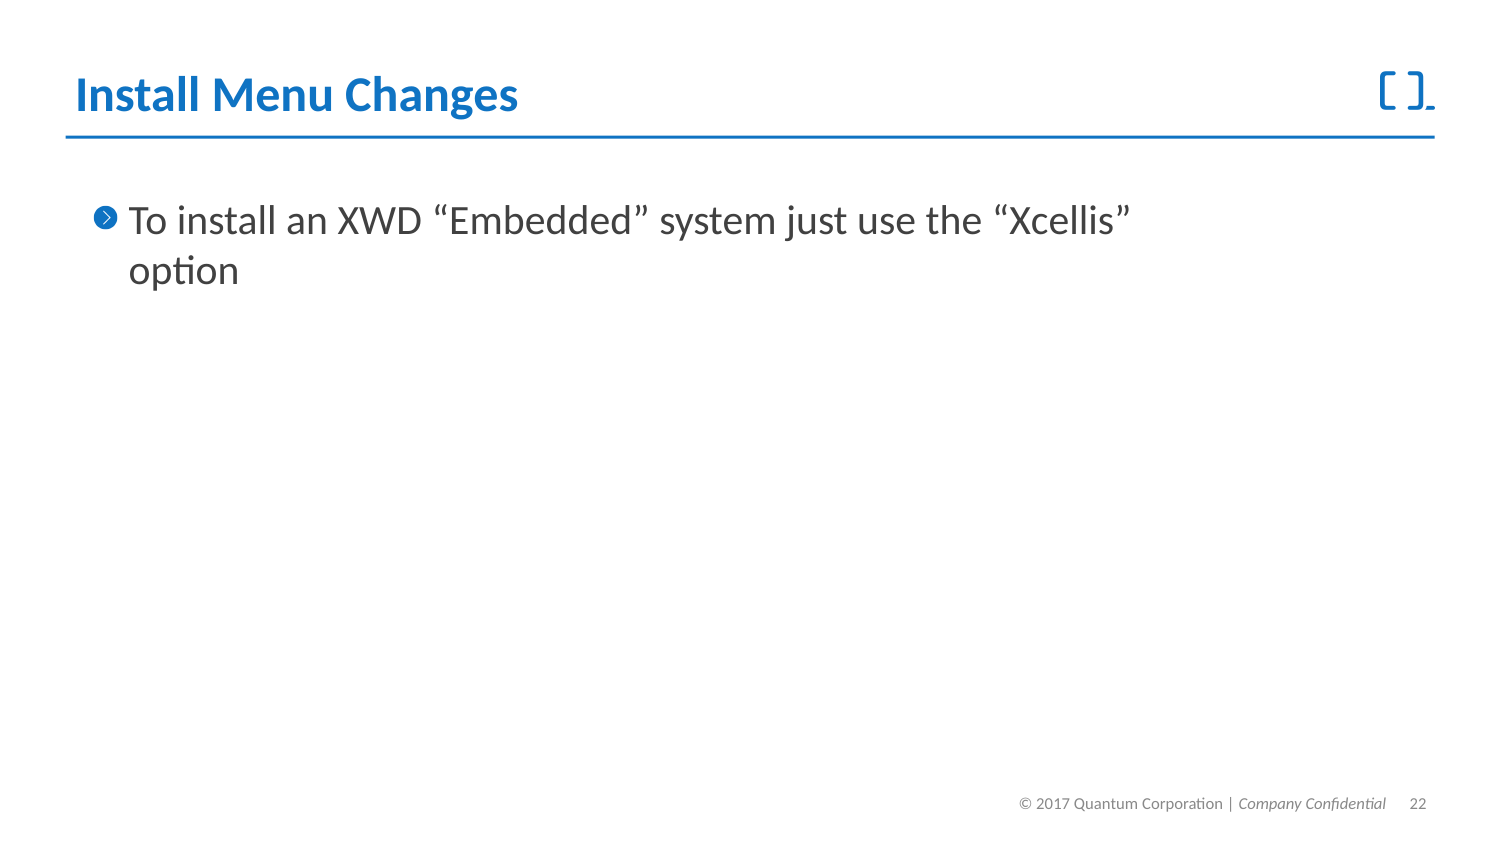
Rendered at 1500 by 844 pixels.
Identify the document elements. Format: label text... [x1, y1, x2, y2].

picture [1380, 71, 1435, 110]
list To install an XWD “Embedded” system just use the “Xcellis” option [76, 192, 1236, 454]
title Install Menu Changes [60, 8, 1350, 122]
picture [91, 203, 120, 232]
